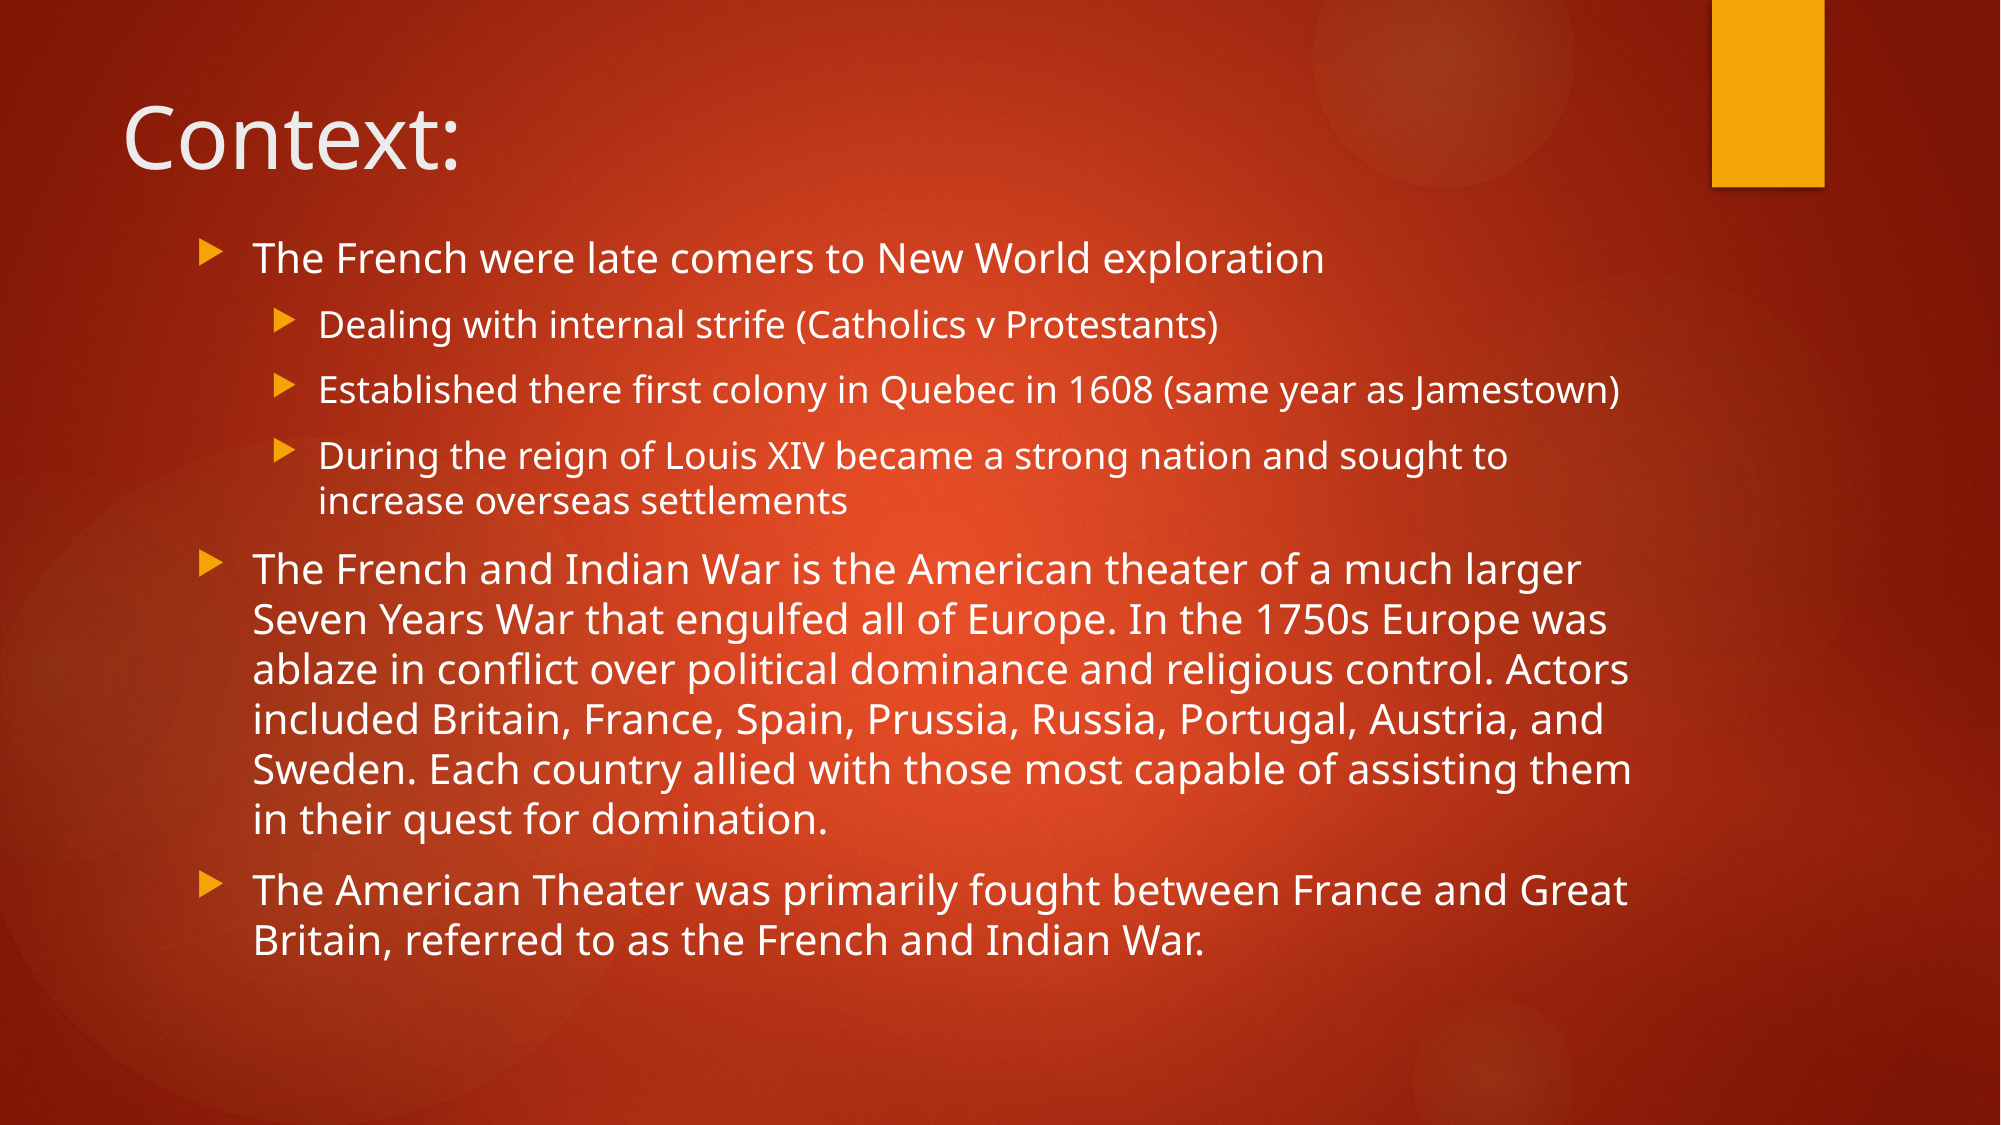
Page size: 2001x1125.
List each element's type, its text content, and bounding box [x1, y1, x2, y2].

list The French were late comers to New World exploration Dealing with internal strife (Catholics v Protestants) Established there first colony in Quebec in 1608 (same year as Jamestown) During the reign of Louis XIV became a strong nation and sought to increase overseas settlements The French and Indian War is the American theater of a much larger Seven Years War that engulfed all of Europe. In the 1750s Europe was ablaze in conflict over political dominance and religious control. Actors included Britain, France, Spain, Prussia, Russia, Portugal, Austria, and Sweden. Each country allied with those most capable of assisting them in their quest for domination. The American Theater was primarily fought between France and Great Britain, referred to as the French and Indian War. [181, 223, 1649, 1025]
title Context: [106, 74, 1649, 207]
